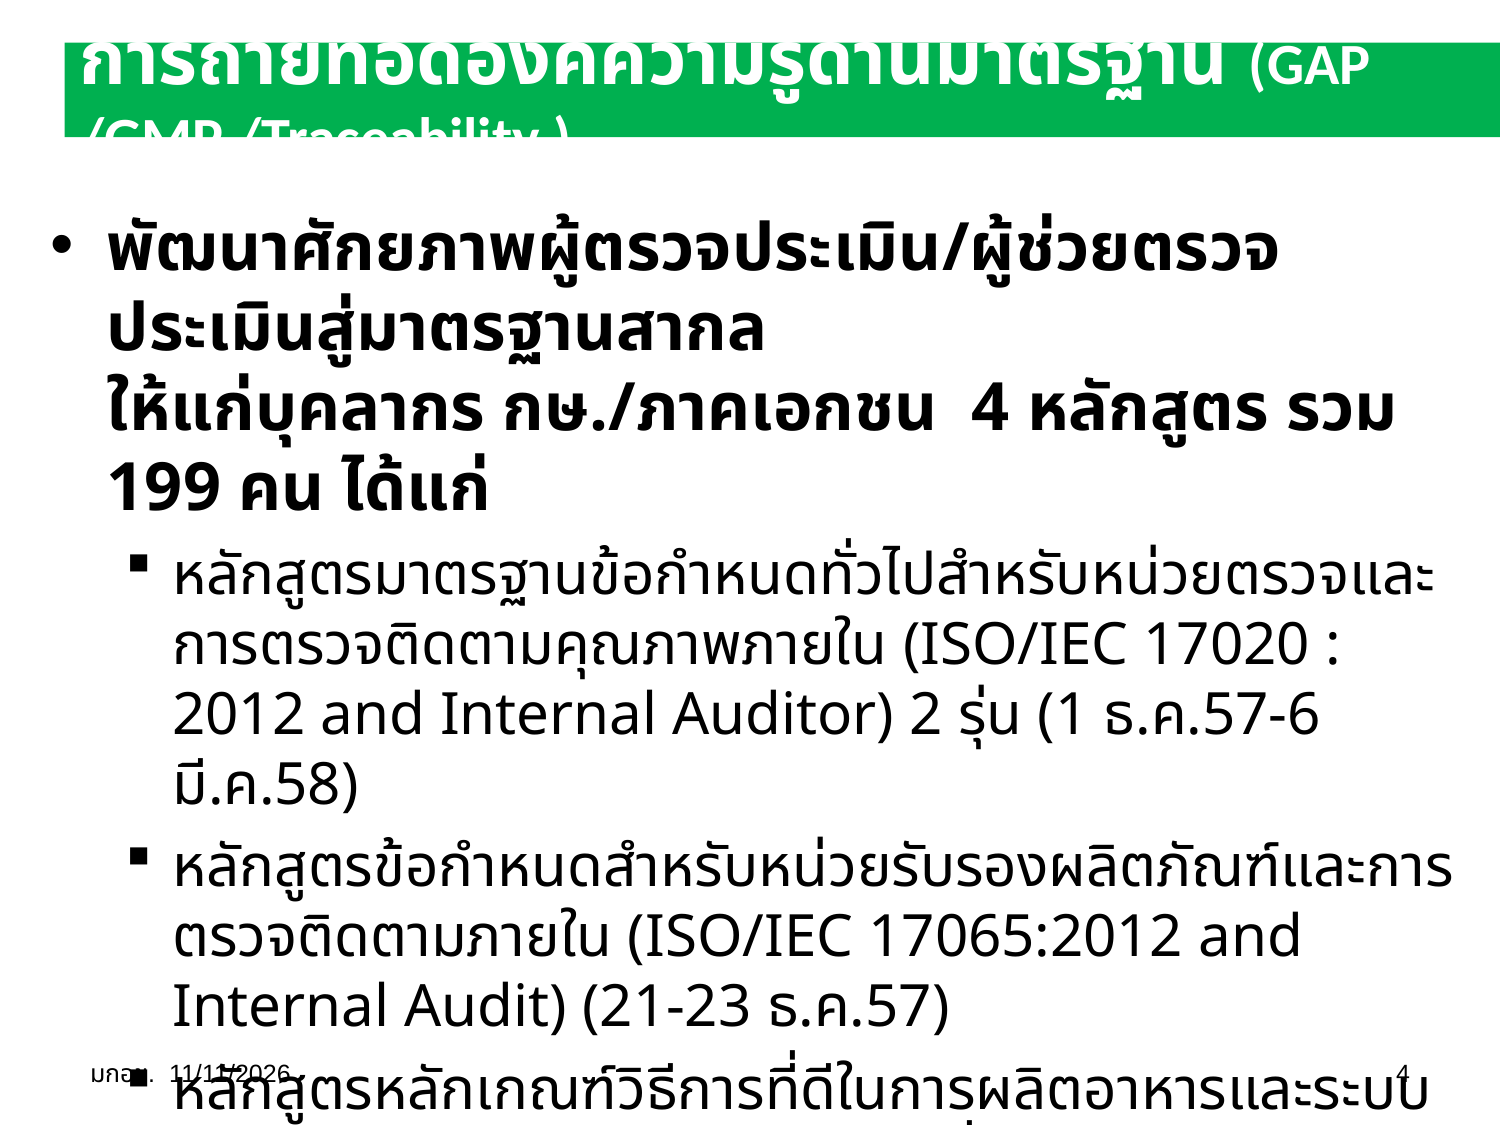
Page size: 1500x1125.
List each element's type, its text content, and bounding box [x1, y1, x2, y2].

slide_number 4 [1074, 1042, 1426, 1103]
list พัฒนาศักยภาพผู้ตรวจประเมิน/ผู้ช่วยตรวจประเมินสู่มาตรฐานสากล ให้แก่บุคลากร กษ./ภาคเอกชน 4 หลักสูตร รวม 199 คน ได้แก่ หลักสูตรมาตรฐานข้อกำหนดทั่วไปสำหรับหน่วยตรวจและการตรวจติดตามคุณภาพภายใน (ISO/IEC 17020 : 2012 and Internal Auditor) 2 รุ่น (1 ธ.ค.57-6 มี.ค.58) หลักสูตรข้อกำหนดสำหรับหน่วยรับรองผลิตภัณฑ์และการตรวจติดตามภายใน (ISO/IEC 17065:2012 and Internal Audit) (21-23 ธ.ค.57) หลักสูตรหลักเกณฑ์วิธีการที่ดีในการผลิตอาหารและระบบการวิเคราะห์อันตราย และจุดวิกฤตที่ต้องควบคุม (Good Manufacturing Practices :GMP) ,Hazard Analysis and Critical Control Point System : H ACCP) (12-15 ม.ค.58) หลักสูตรผู้ตรวจประเมิน/หัวหน้าผู้ตรวจประเมินระบบริหารงานคุณภาพ (ISO 9001:2008 Series Auditor/Lead Auditor Training Course 2 รุ่น (11 ม.ค.-13 มี.ค.58) [35, 195, 1483, 916]
title การถ่ายทอดองค์ความรู้ด้านมาตรฐาน (GAP /GMP /Traceability ) [64, 42, 1500, 138]
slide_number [74, 1042, 426, 1103]
